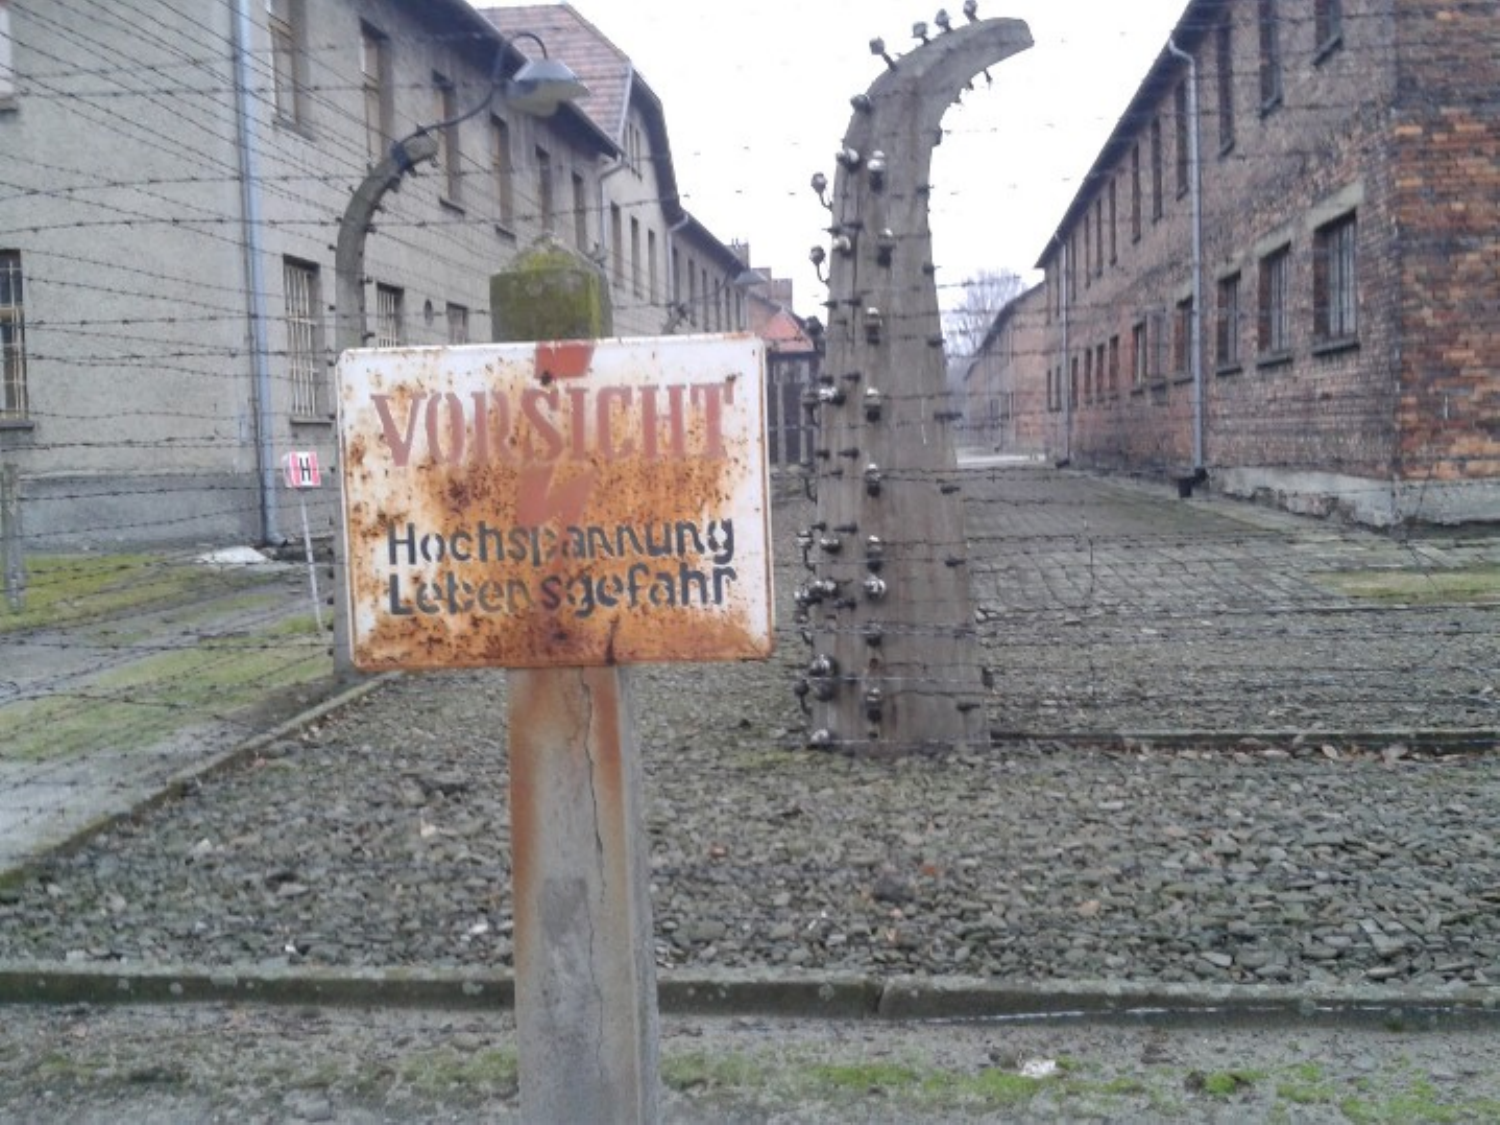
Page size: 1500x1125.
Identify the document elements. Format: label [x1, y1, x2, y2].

list [0, 0, 1500, 1125]
